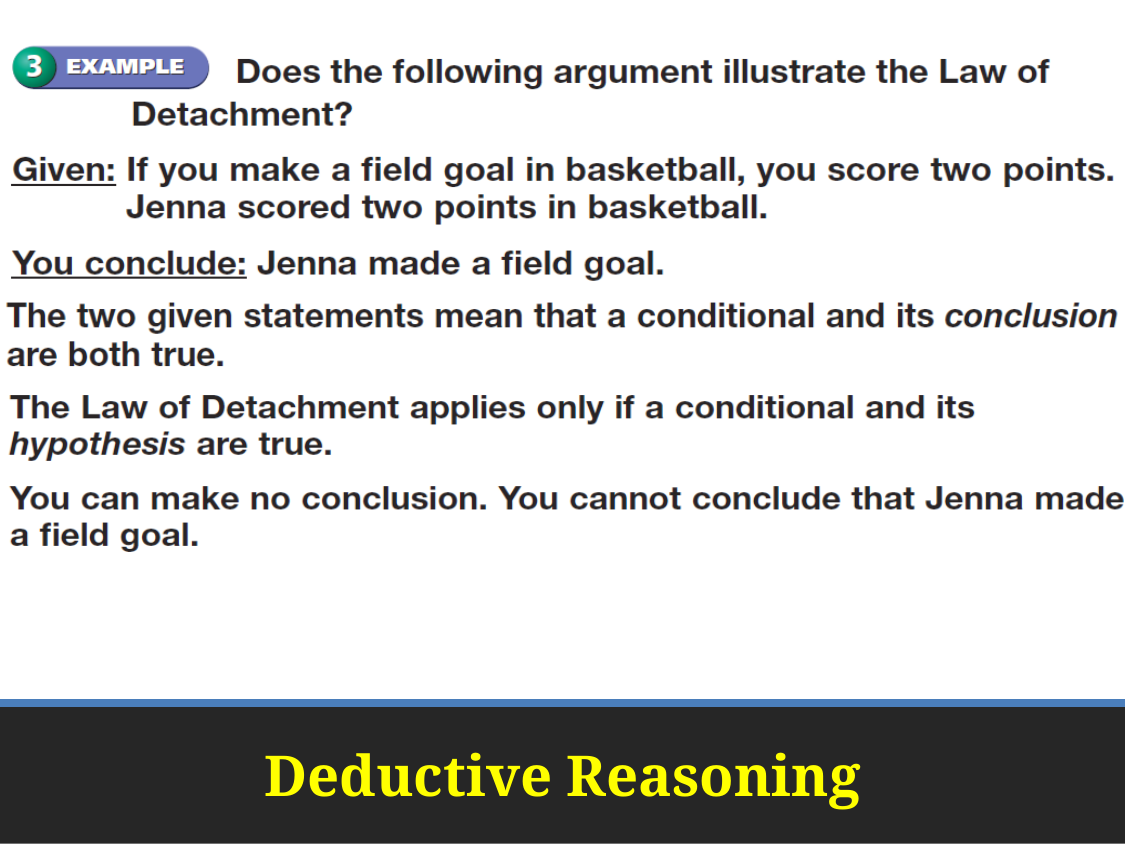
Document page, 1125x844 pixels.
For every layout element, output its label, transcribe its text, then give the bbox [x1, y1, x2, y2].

title Deductive Reasoning [56, 703, 1069, 844]
picture [0, 34, 1125, 286]
picture [0, 387, 1125, 558]
picture [0, 294, 1125, 380]
